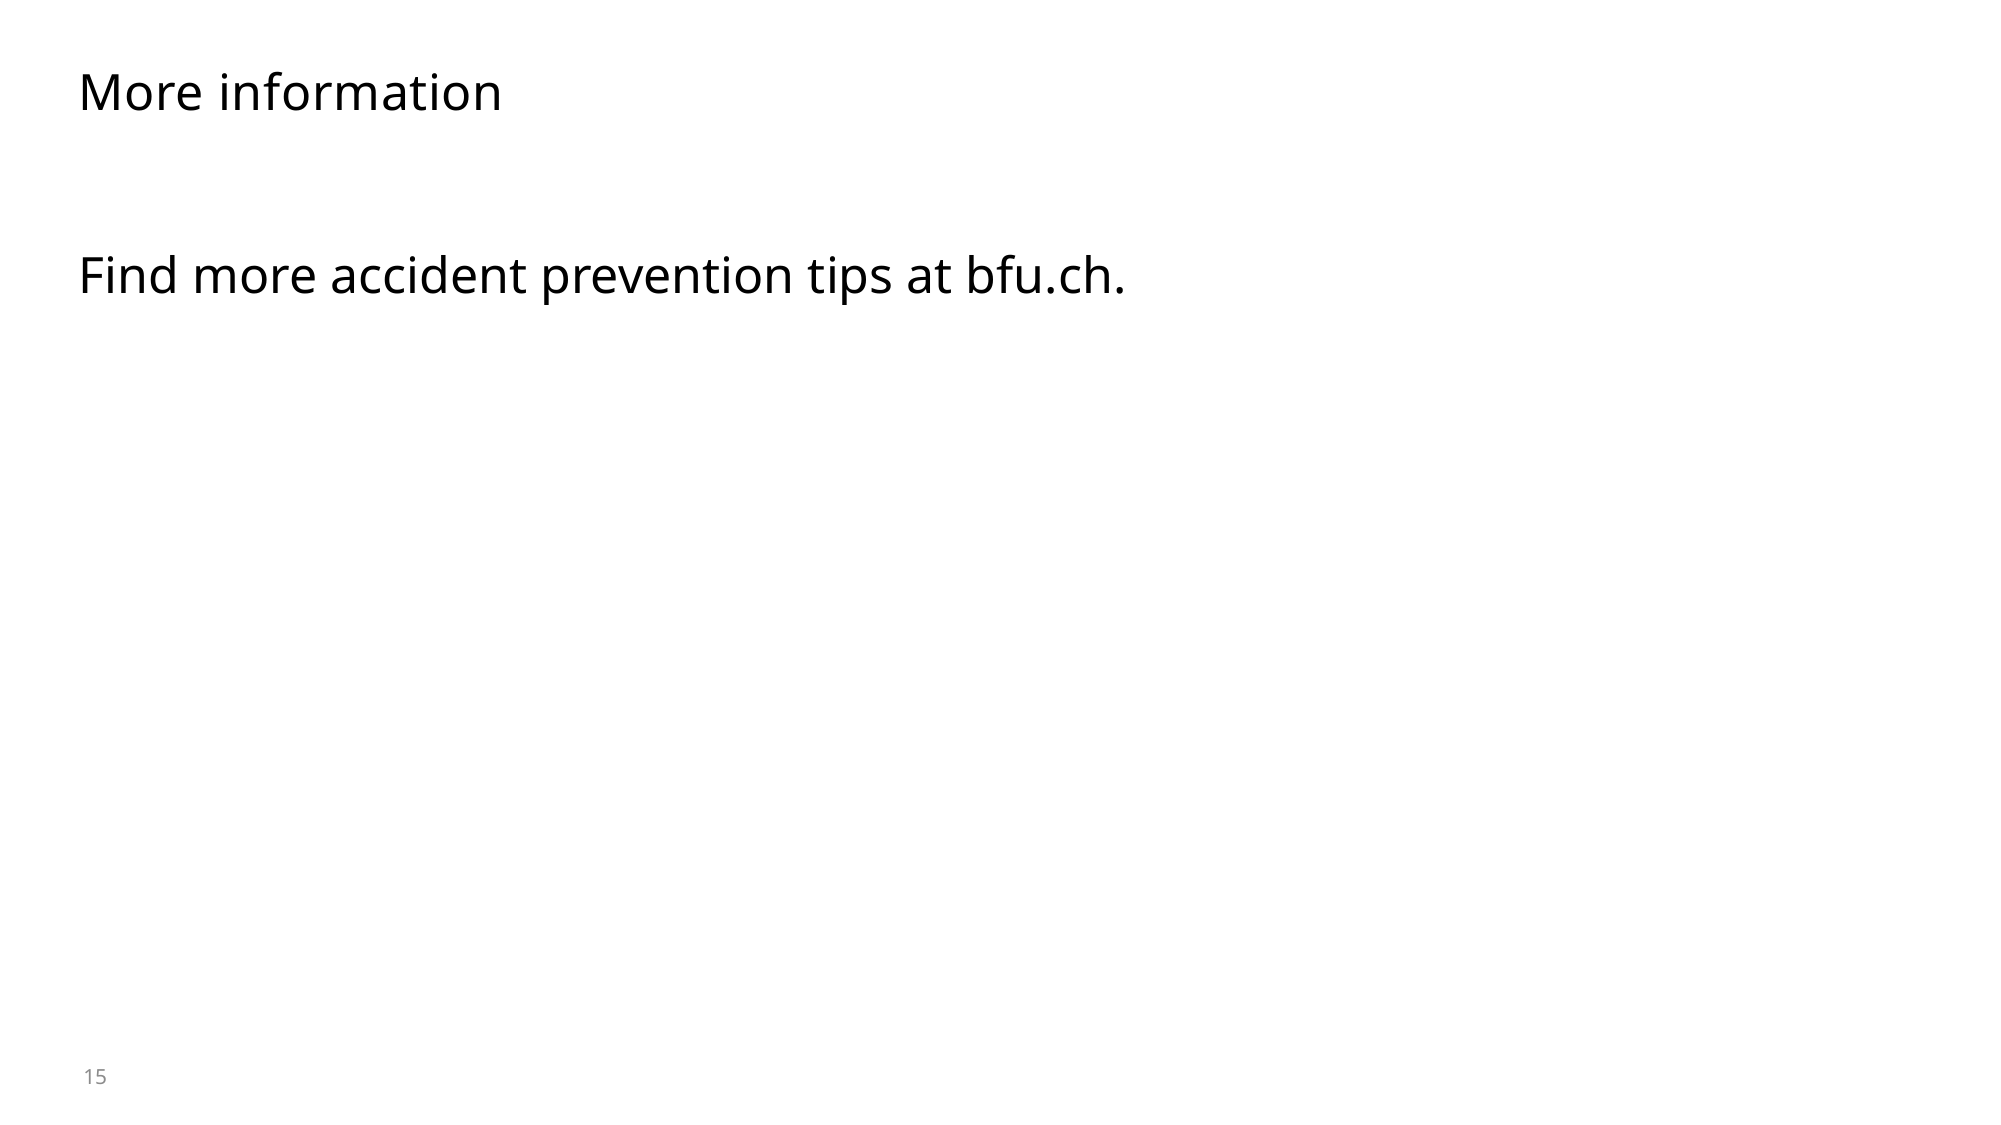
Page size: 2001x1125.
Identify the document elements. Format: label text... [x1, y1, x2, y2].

title More information [78, 59, 1922, 112]
slide_number 15 [83, 1063, 218, 1090]
list Find more accident prevention tips at bfu.ch. [78, 243, 1343, 1014]
